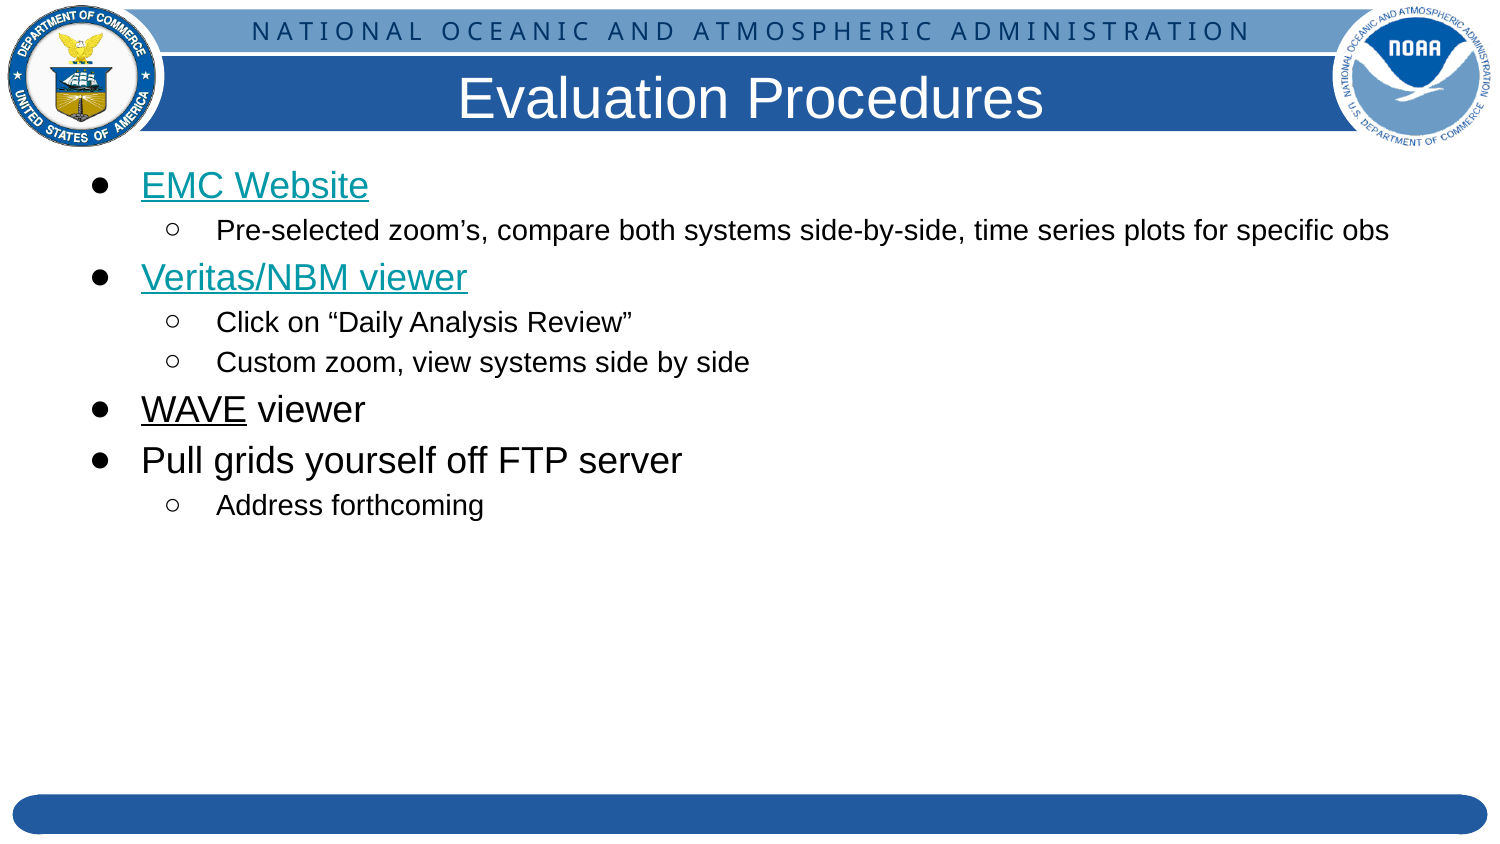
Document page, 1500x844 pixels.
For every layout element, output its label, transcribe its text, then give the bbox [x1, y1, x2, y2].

list EMC Website Pre-selected zoom’s, compare both systems side-by-side, time series plots for specific obs Veritas/NBM viewer Click on “Daily Analysis Review” Custom zoom, view systems side by side WAVE viewer Pull grids yourself off FTP server Address forthcoming [51, 139, 1449, 789]
picture [1337, 3, 1494, 149]
title Evaluation Procedures [225, 62, 1278, 127]
picture [7, 5, 156, 147]
